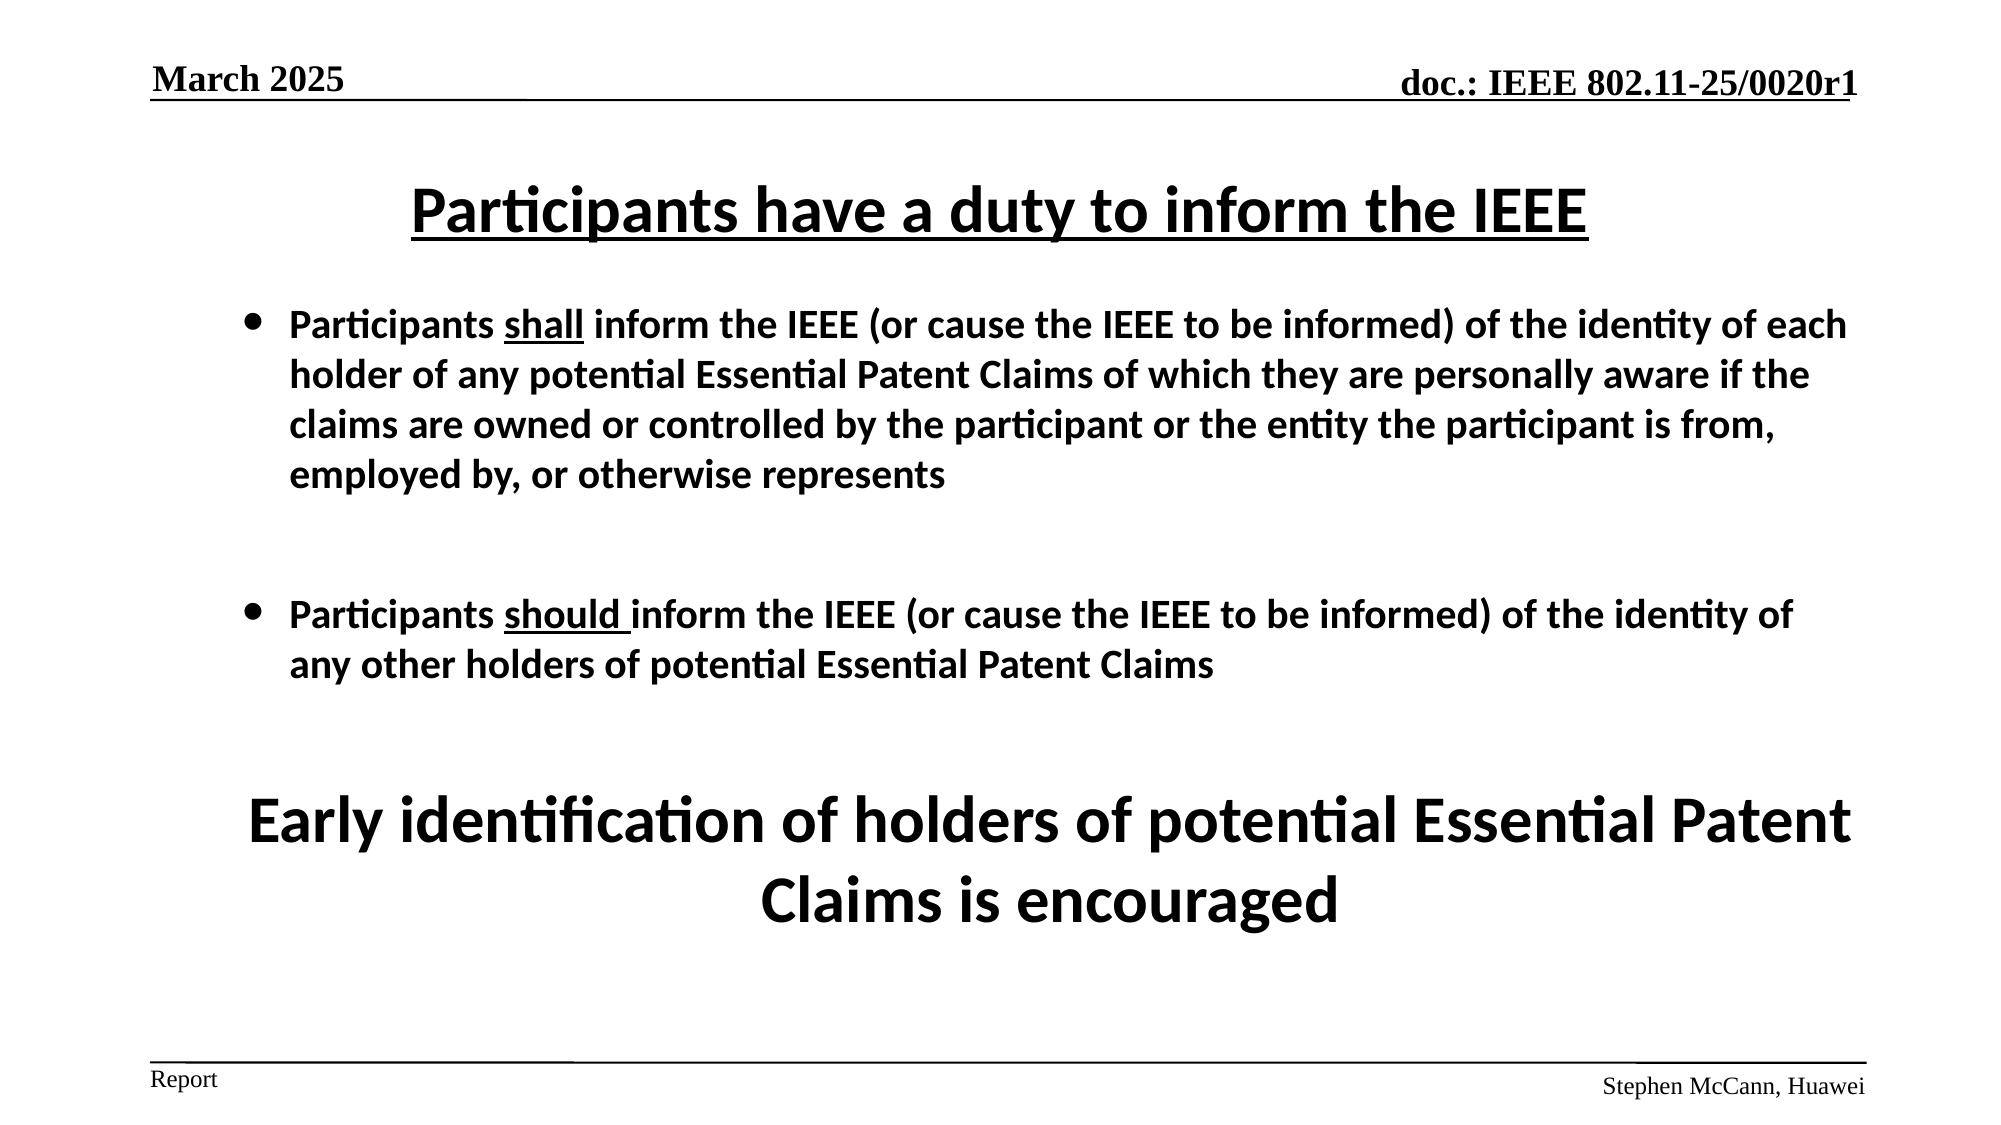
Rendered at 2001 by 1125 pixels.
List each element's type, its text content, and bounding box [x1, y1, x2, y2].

title Participants have a duty to inform the IEEE [274, 149, 1726, 263]
list Participants shall inform the IEEE (or cause the IEEE to be informed) of the identity of each holder of any potential Essential Patent Claims of which they are personally aware if the claims are owned or controlled by the participant or the entity the participant is from, employed by, or otherwise represents Participants should inform the IEEE (or cause the IEEE to be informed) of the identity of any other holders of potential Essential Patent Claims Early identification of holders of potential Essential Patent Claims is encouraged [152, 288, 1875, 976]
text_box Stephen McCann, Huawei [1295, 1062, 1881, 1103]
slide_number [152, 54, 563, 100]
